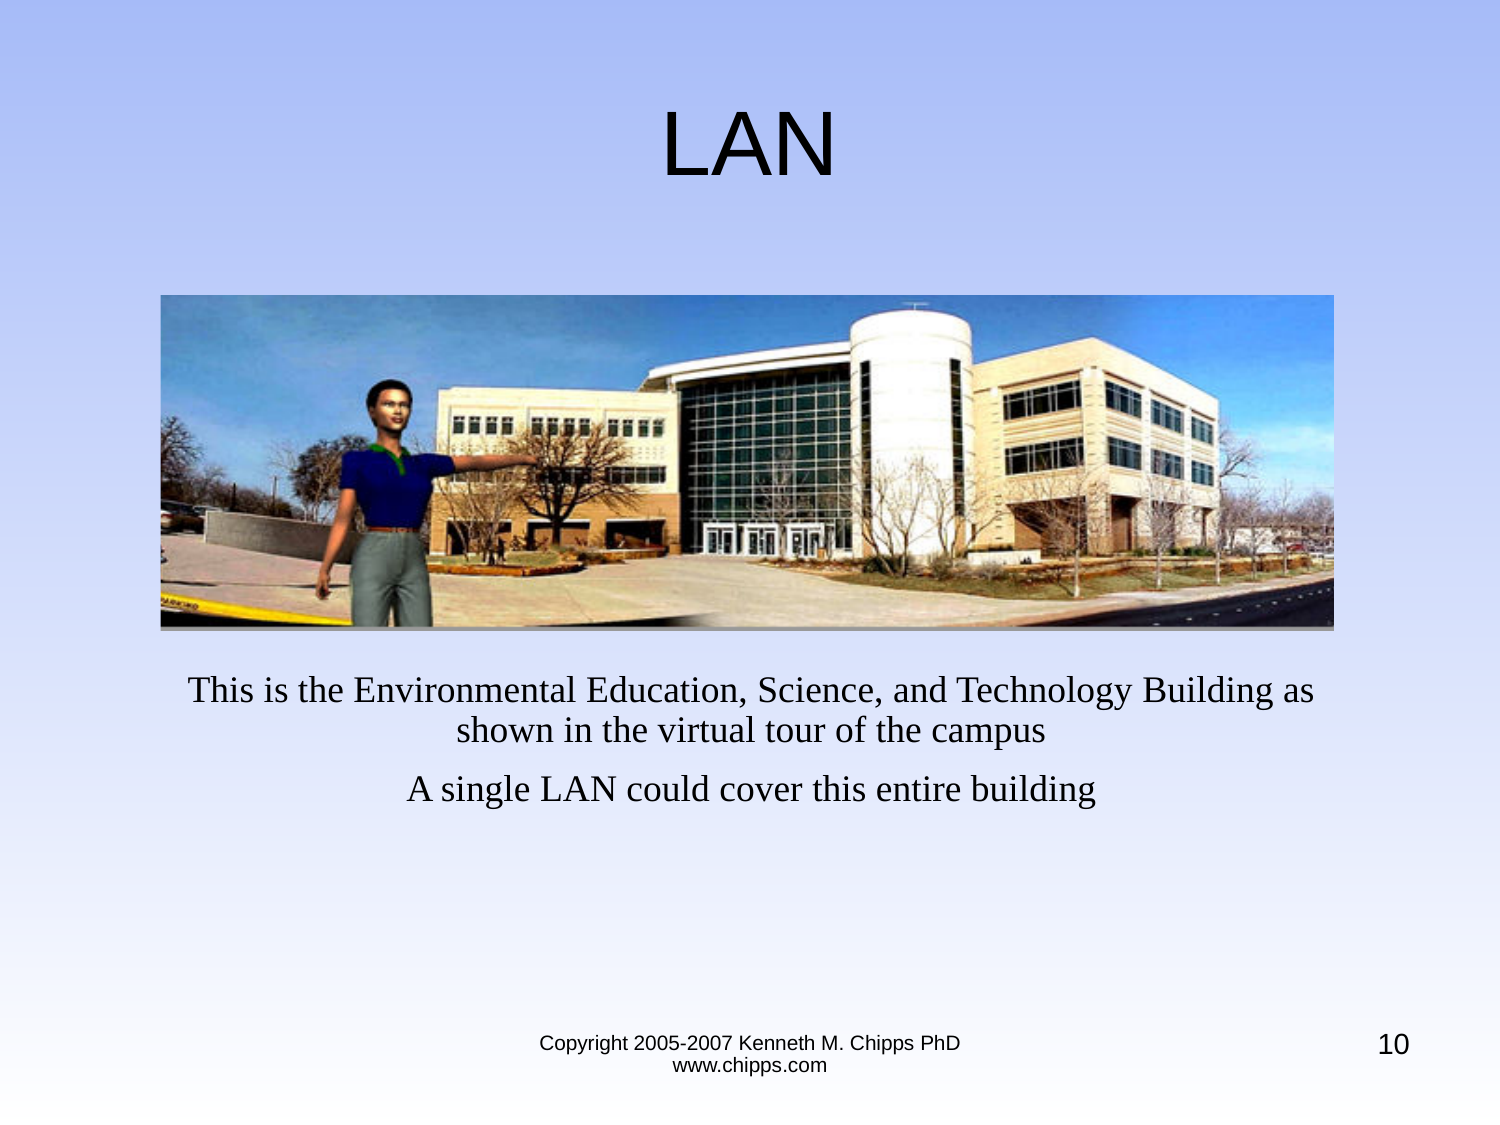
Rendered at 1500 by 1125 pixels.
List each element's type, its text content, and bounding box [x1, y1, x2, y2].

title LAN [74, 44, 1426, 233]
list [160, 295, 1335, 632]
text_box This is the Environmental Education, Science, and Technology Building as shown in the virtual tour of the campus A single LAN could cover this entire building [156, 662, 1347, 818]
slide_number 10 [1074, 1021, 1426, 1101]
footer Copyright 2005-2007 Kenneth M. Chipps PhD www.chipps.com [449, 1024, 1051, 1103]
